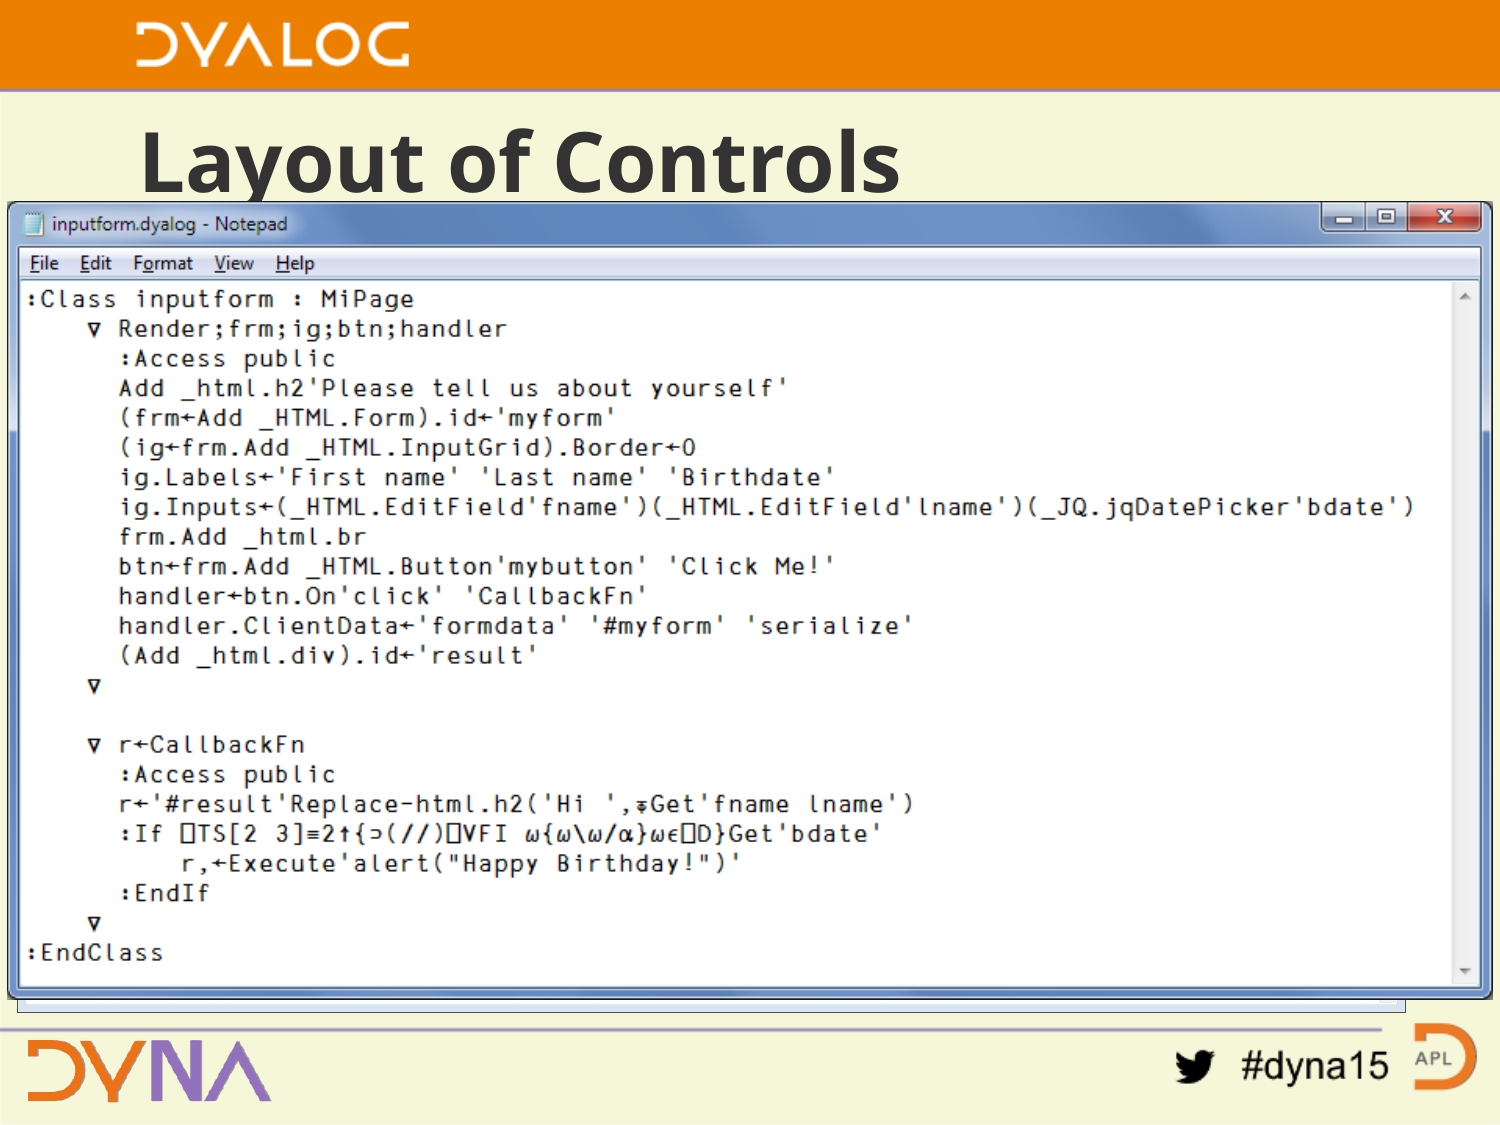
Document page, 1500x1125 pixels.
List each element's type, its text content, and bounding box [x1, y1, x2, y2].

title Layout of Controls [123, 101, 1376, 199]
picture [0, 0, 1500, 1125]
